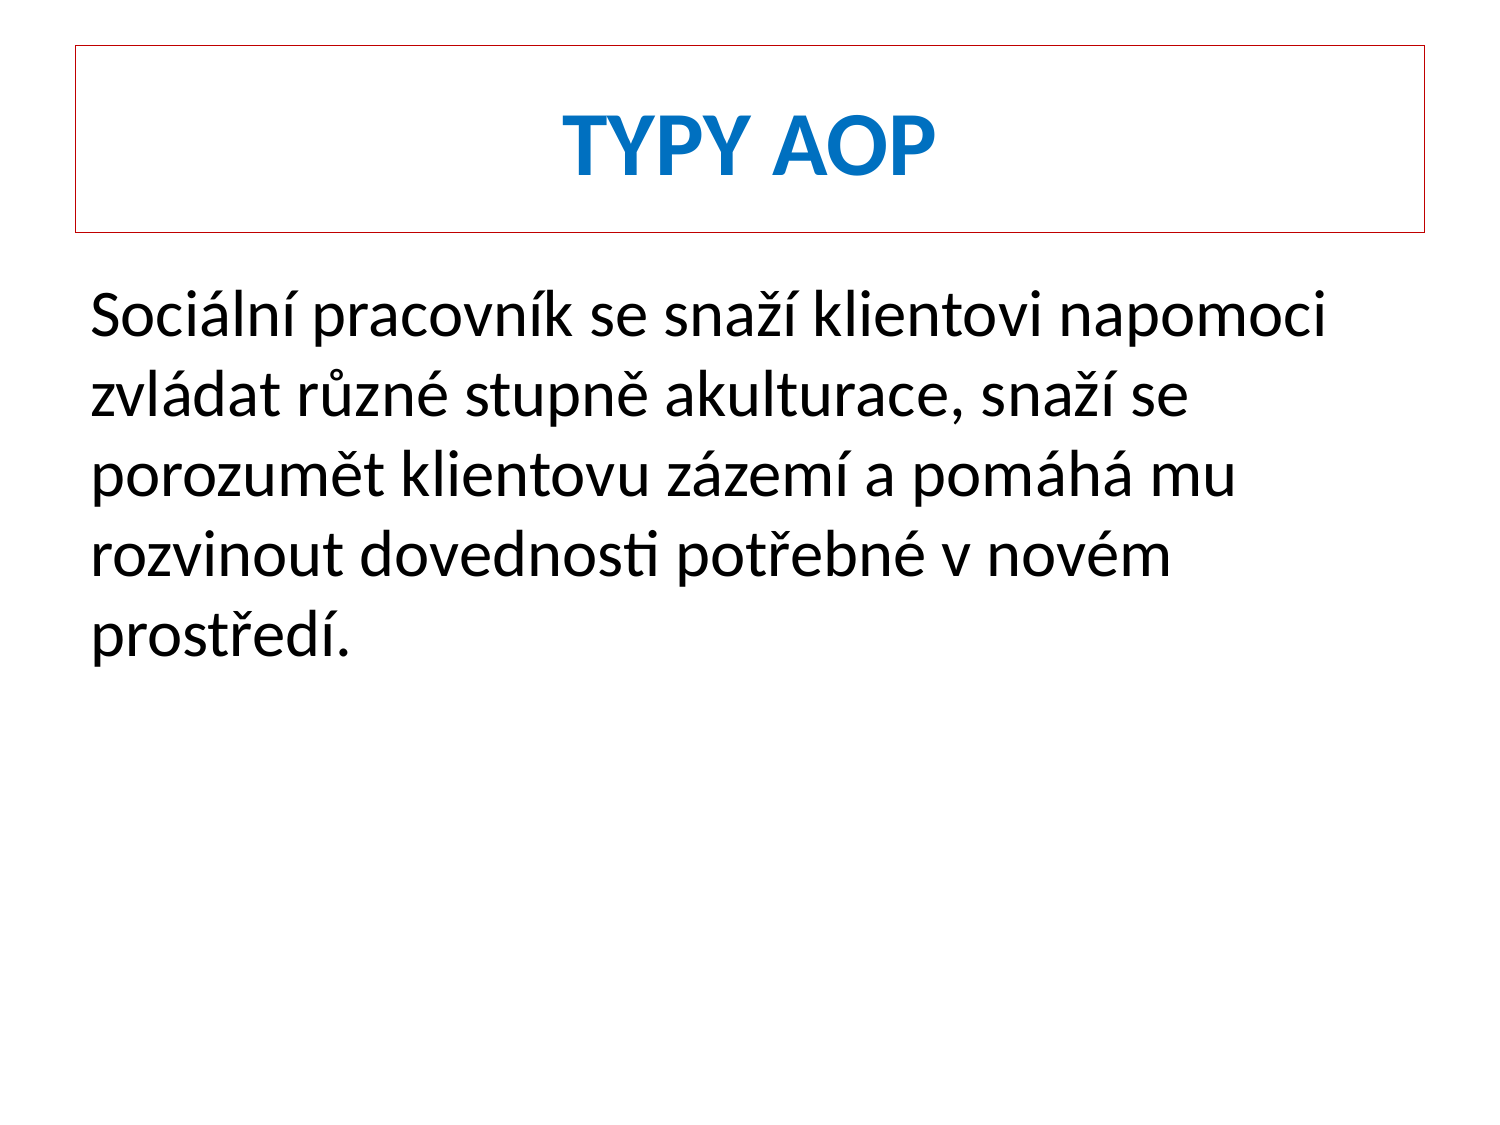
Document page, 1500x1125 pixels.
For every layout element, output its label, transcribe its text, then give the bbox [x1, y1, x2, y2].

list Sociální pracovník se snaží klientovi napomoci zvládat různé stupně akulturace, snaží se porozumět klientovu zázemí a pomáhá mu rozvinout dovednosti potřebné v novém prostředí. [75, 262, 1425, 1005]
title TYPY AOP [75, 45, 1425, 233]
